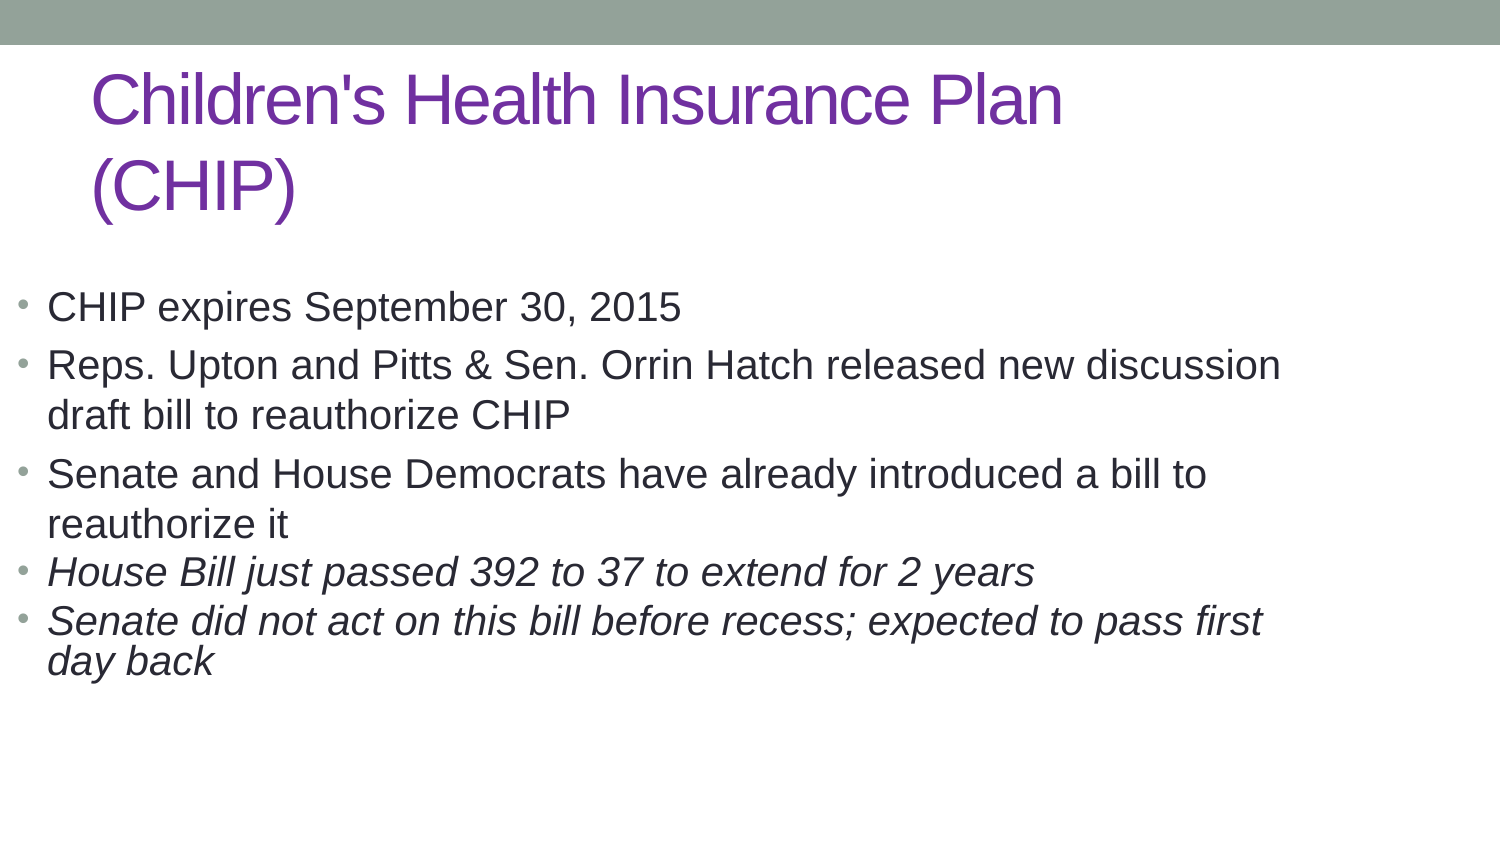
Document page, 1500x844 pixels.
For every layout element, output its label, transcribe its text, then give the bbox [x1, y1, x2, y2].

list CHIP expires September 30, 2015 Reps. Upton and Pitts & Sen. Orrin Hatch released new discussion draft bill to reauthorize CHIP Senate and House Democrats have already introduced a bill to reauthorize it House Bill just passed 392 to 37 to extend for 2 years Senate did not act on this bill before recess; expected to pass first day back [2, 271, 1353, 844]
title Children's Health Insurance Plan (CHIP) [75, 45, 1125, 233]
